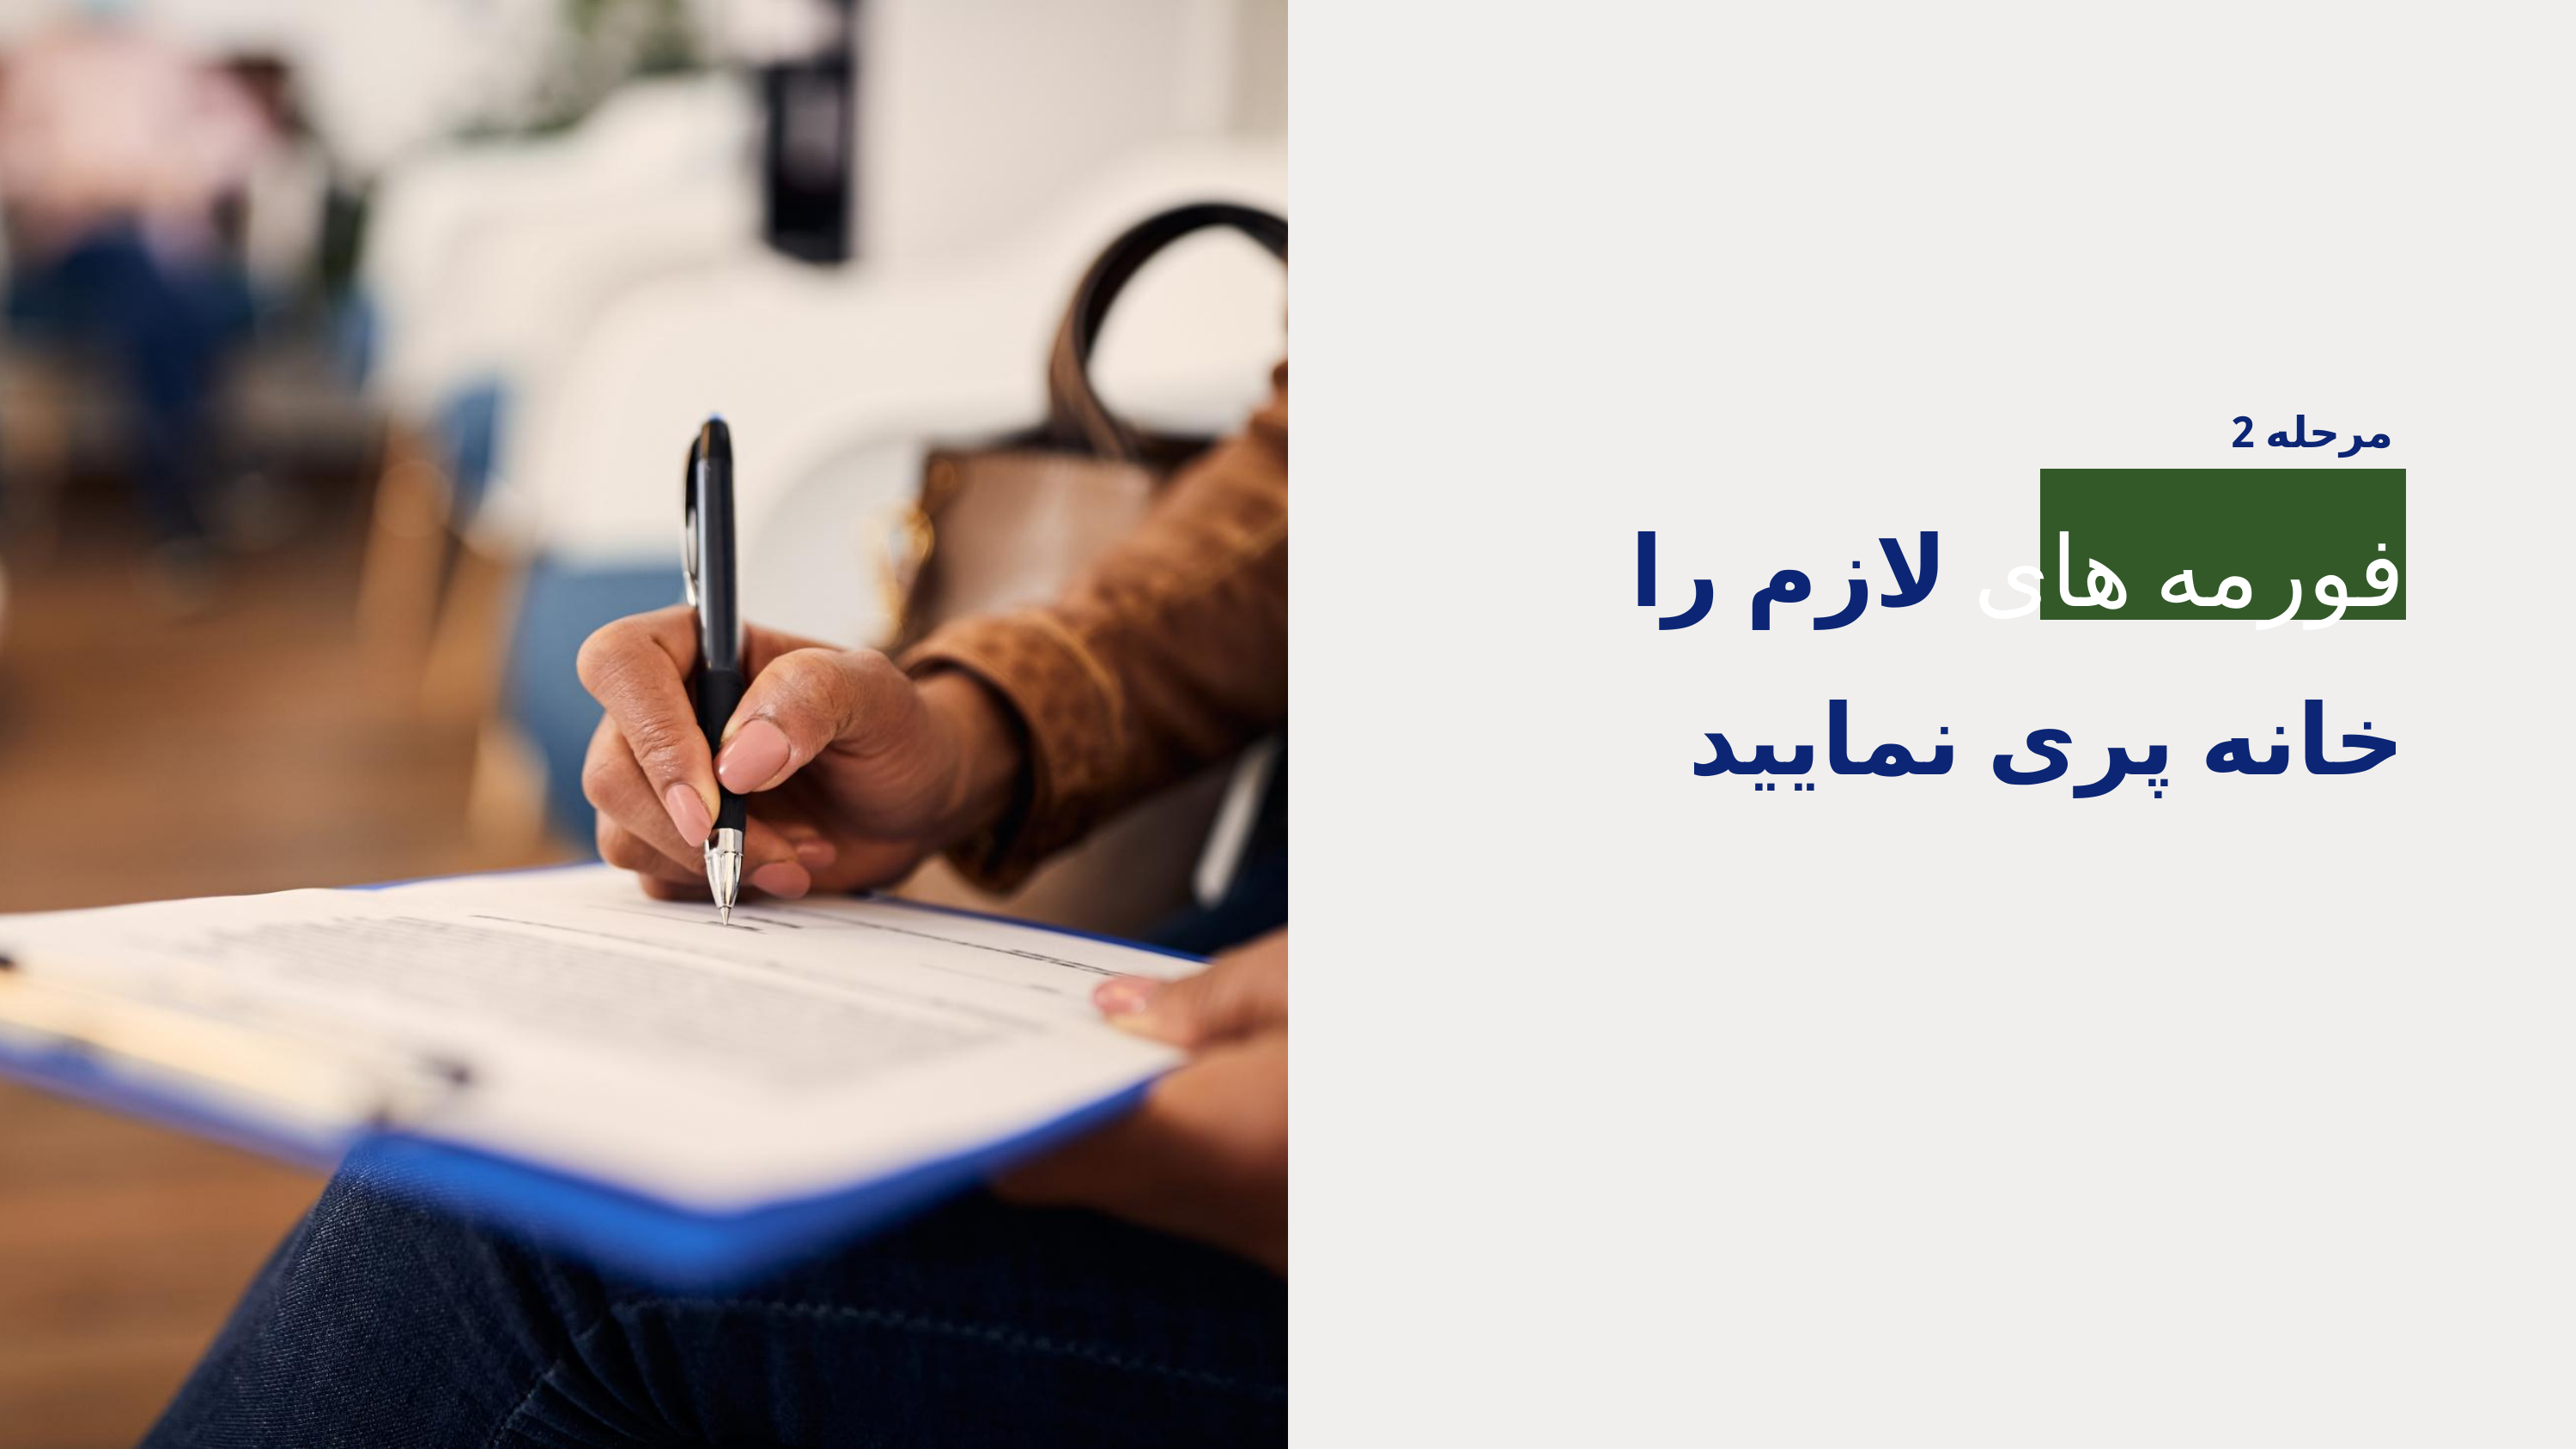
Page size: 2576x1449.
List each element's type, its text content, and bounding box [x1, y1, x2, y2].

text_box مرحله 2 [1840, 356, 2394, 457]
text_box فورمه های لازم را خانه پری نمایید [1598, 457, 2406, 795]
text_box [2039, 436, 2406, 621]
picture [0, 0, 1289, 1449]
